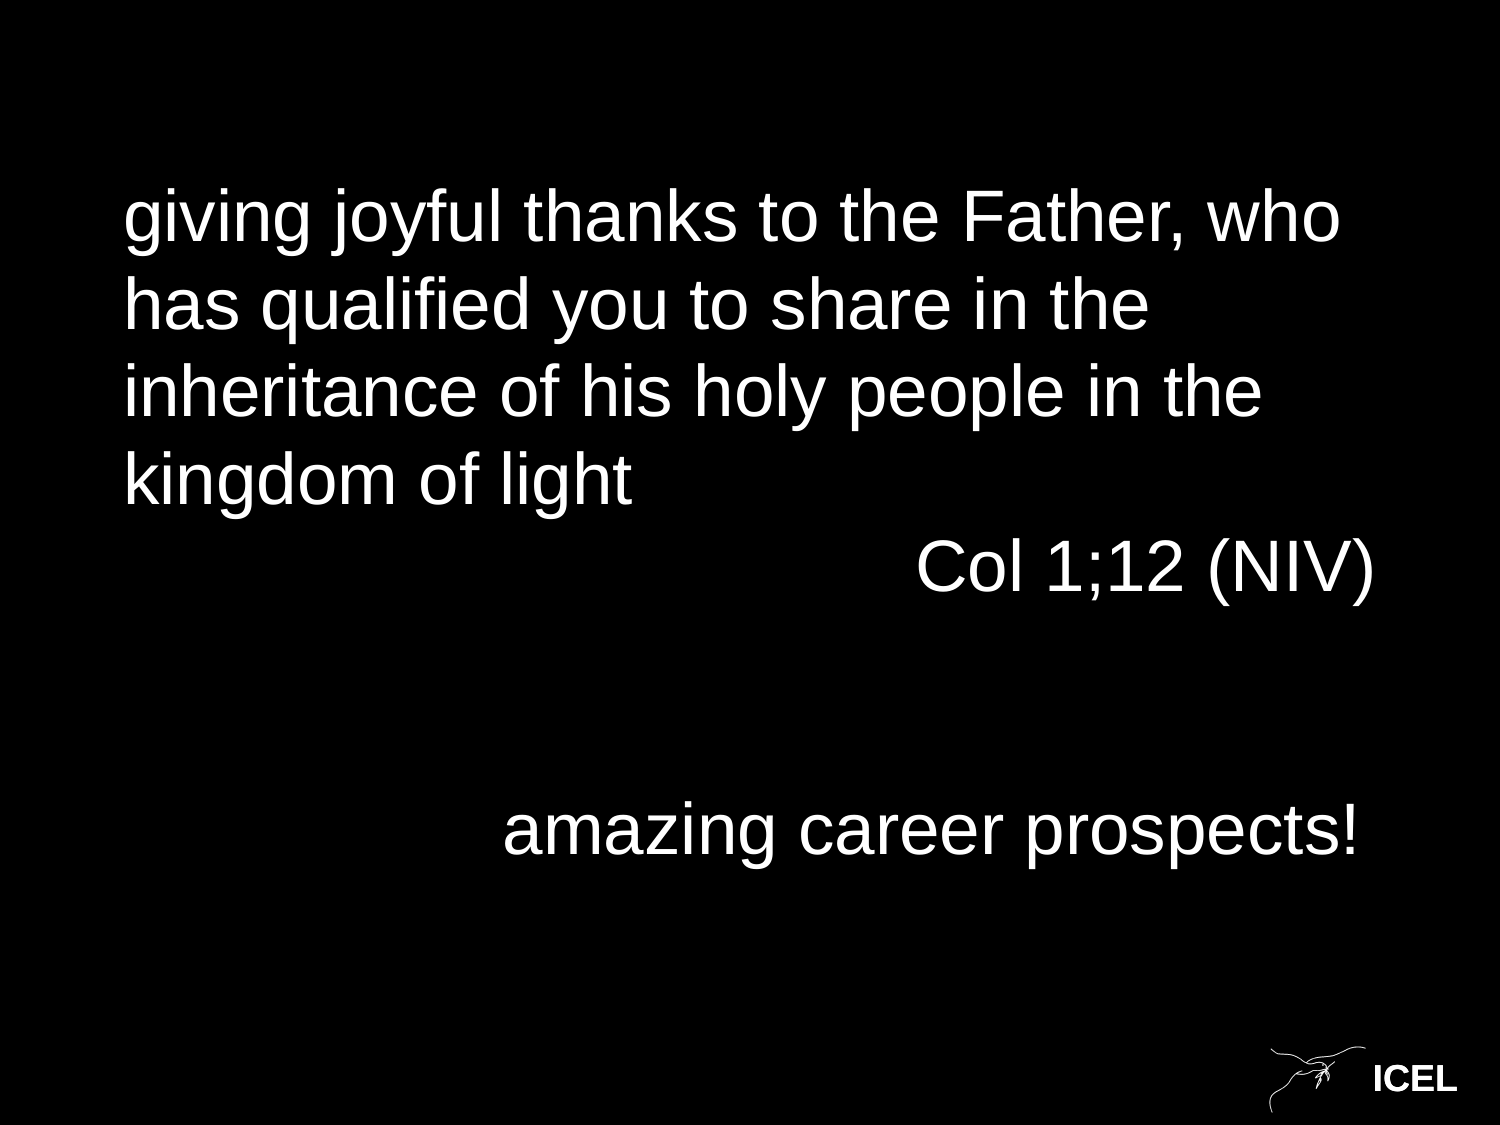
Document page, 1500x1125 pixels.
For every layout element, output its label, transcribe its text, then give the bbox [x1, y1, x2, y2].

text_box ICEL [1372, 1045, 1486, 1108]
text_box giving joyful thanks to the Father, who has qualified you to share in the inheritance of his holy people in the kingdom of light Col 1;12 (NIV) [108, 160, 1392, 615]
picture [1269, 1046, 1366, 1113]
text_box amazing career prospects! [487, 772, 1377, 877]
